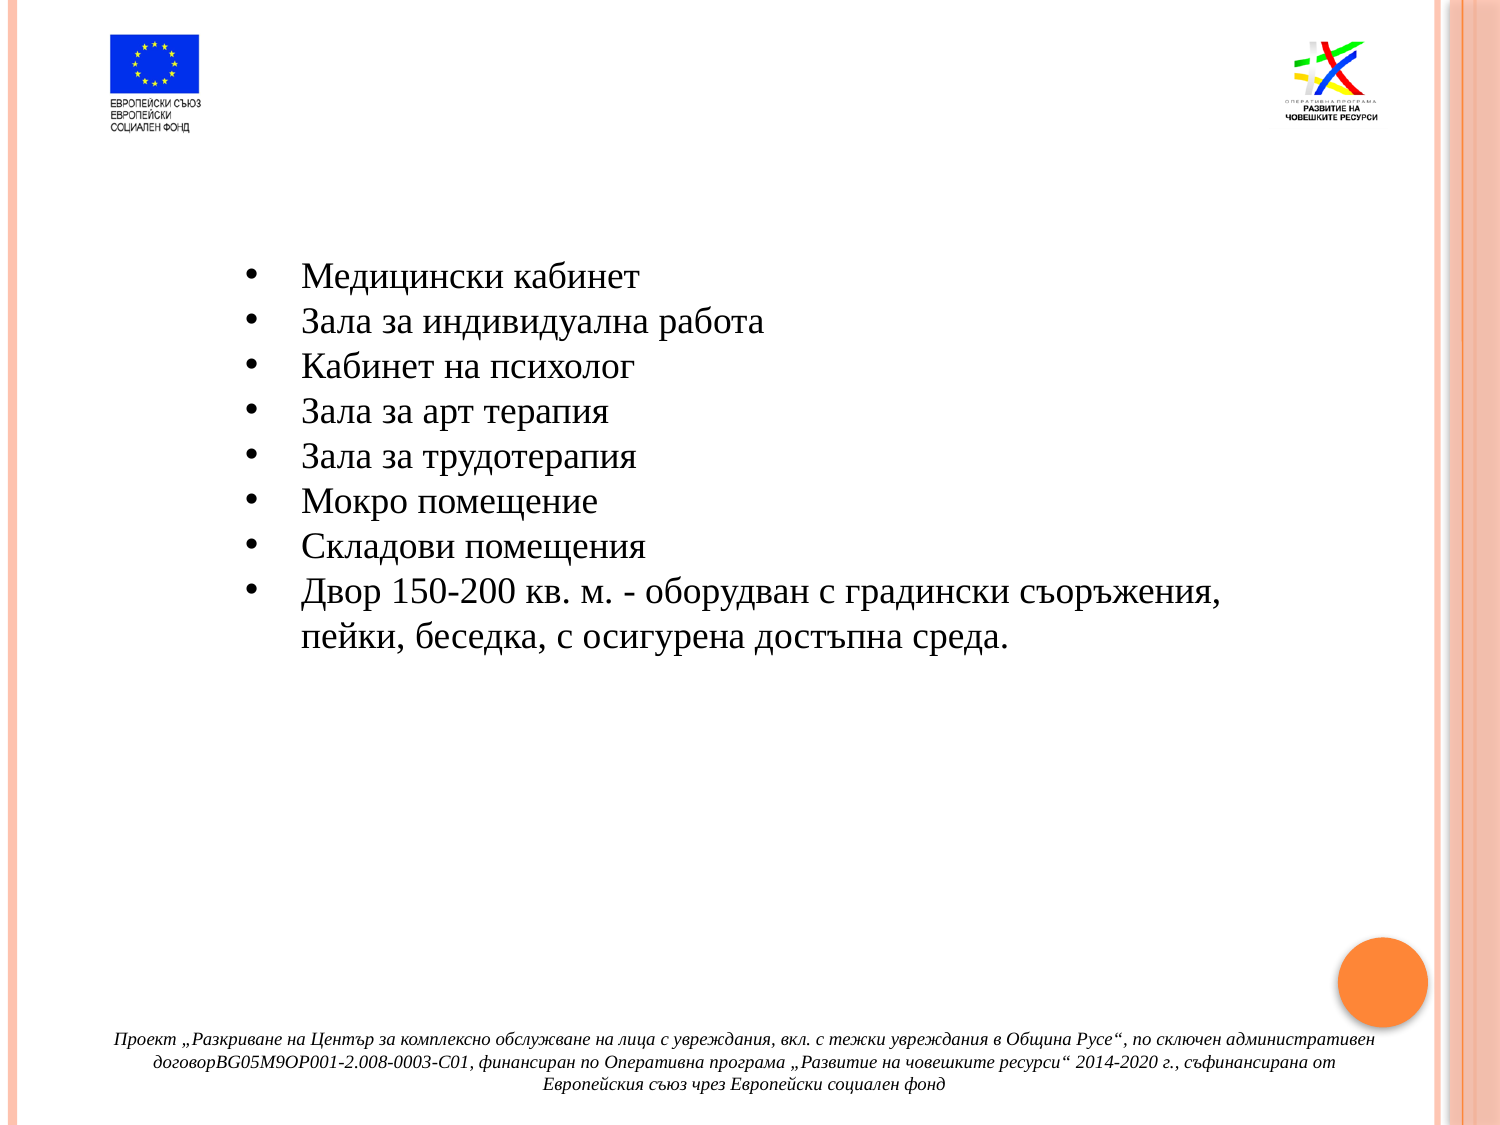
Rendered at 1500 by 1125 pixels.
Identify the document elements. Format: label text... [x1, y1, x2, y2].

text_box Проект „Разкриване на Център за комплексно обслужване на лица с увреждания, вкл. с тежки увреждания в Община Русе“, по сключен административен договорBG05M9OP001-2.008-0003-C01, финансиран по Оперативна програма „Развитие на човешките ресурси“ 2014-2020 г., съфинансирана от Европейския съюз чрез Европейски социален фонд [94, 1019, 1394, 1102]
picture [75, 30, 231, 141]
text_box Медицински кабинет Зала за индивидуална работа Кабинет на психолог Зала за арт терапия Зала за трудотерапия Мокро помещение Складови помещения Двор 150-200 кв. м. - оборудван с градински съоръжения, пейки, беседка, с осигурена достъпна среда. [230, 243, 1270, 664]
picture [1269, 30, 1389, 130]
